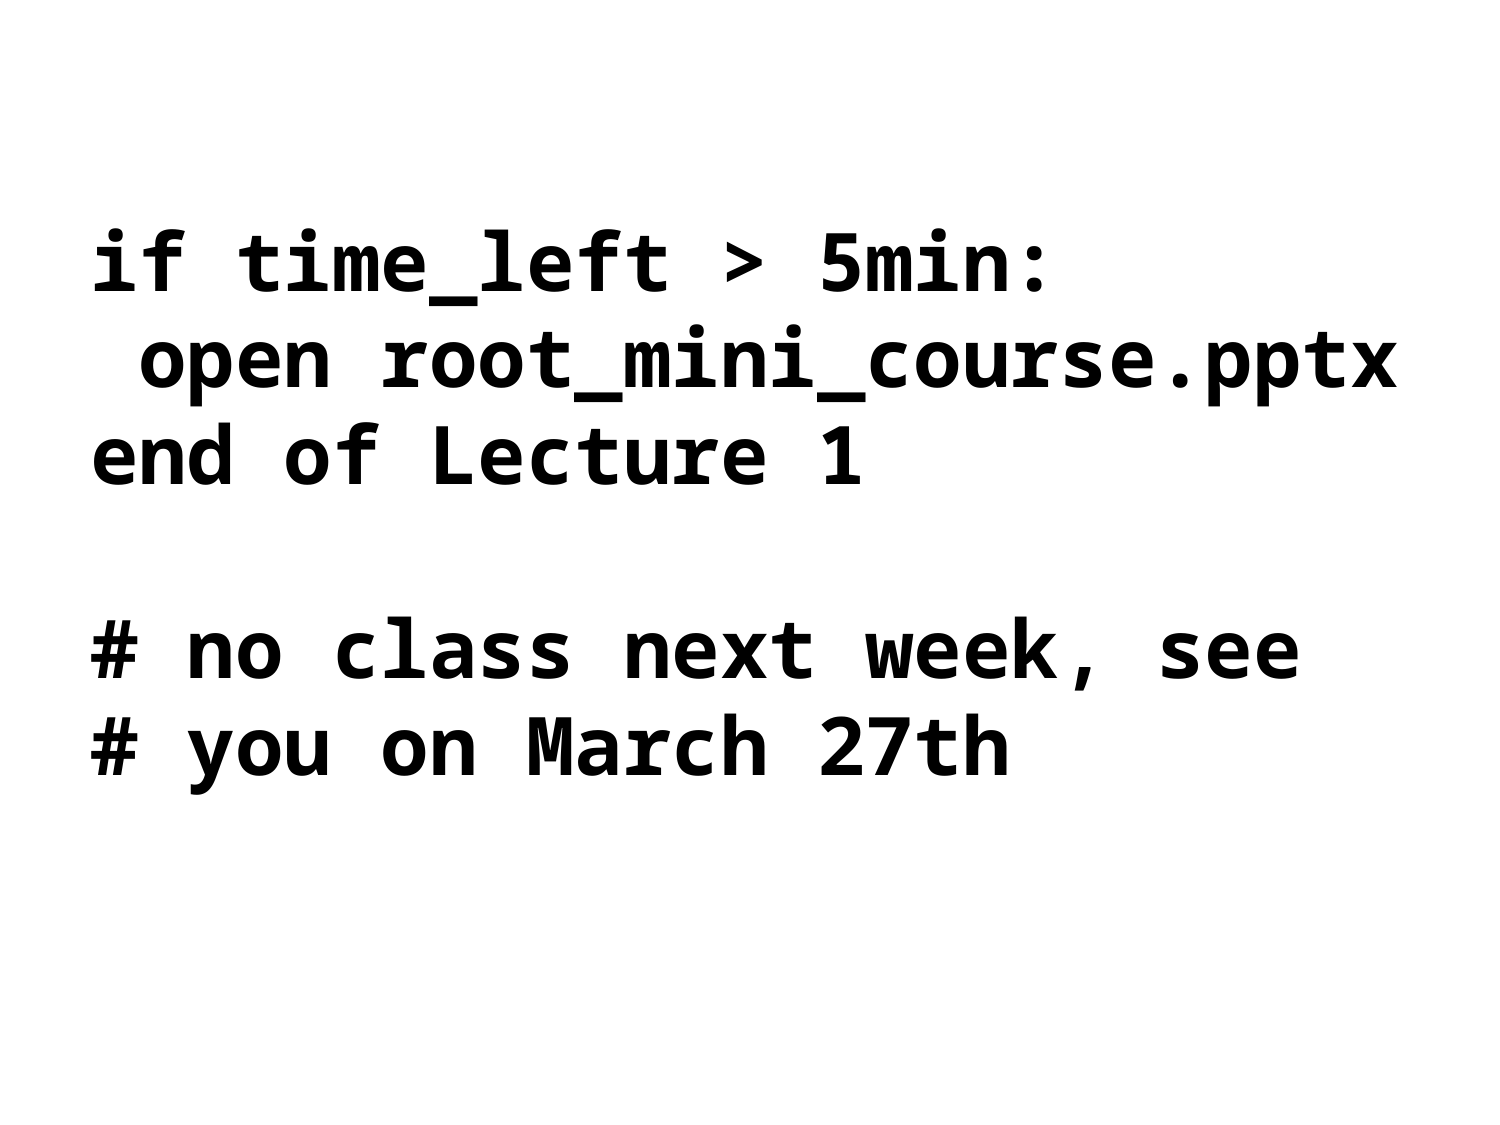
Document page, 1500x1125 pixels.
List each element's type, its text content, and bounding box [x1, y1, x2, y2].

title if time_left > 5min: open root_mini_course.pptx end of Lecture 1 # no class next week, see # you on March 27th [75, 45, 1425, 850]
